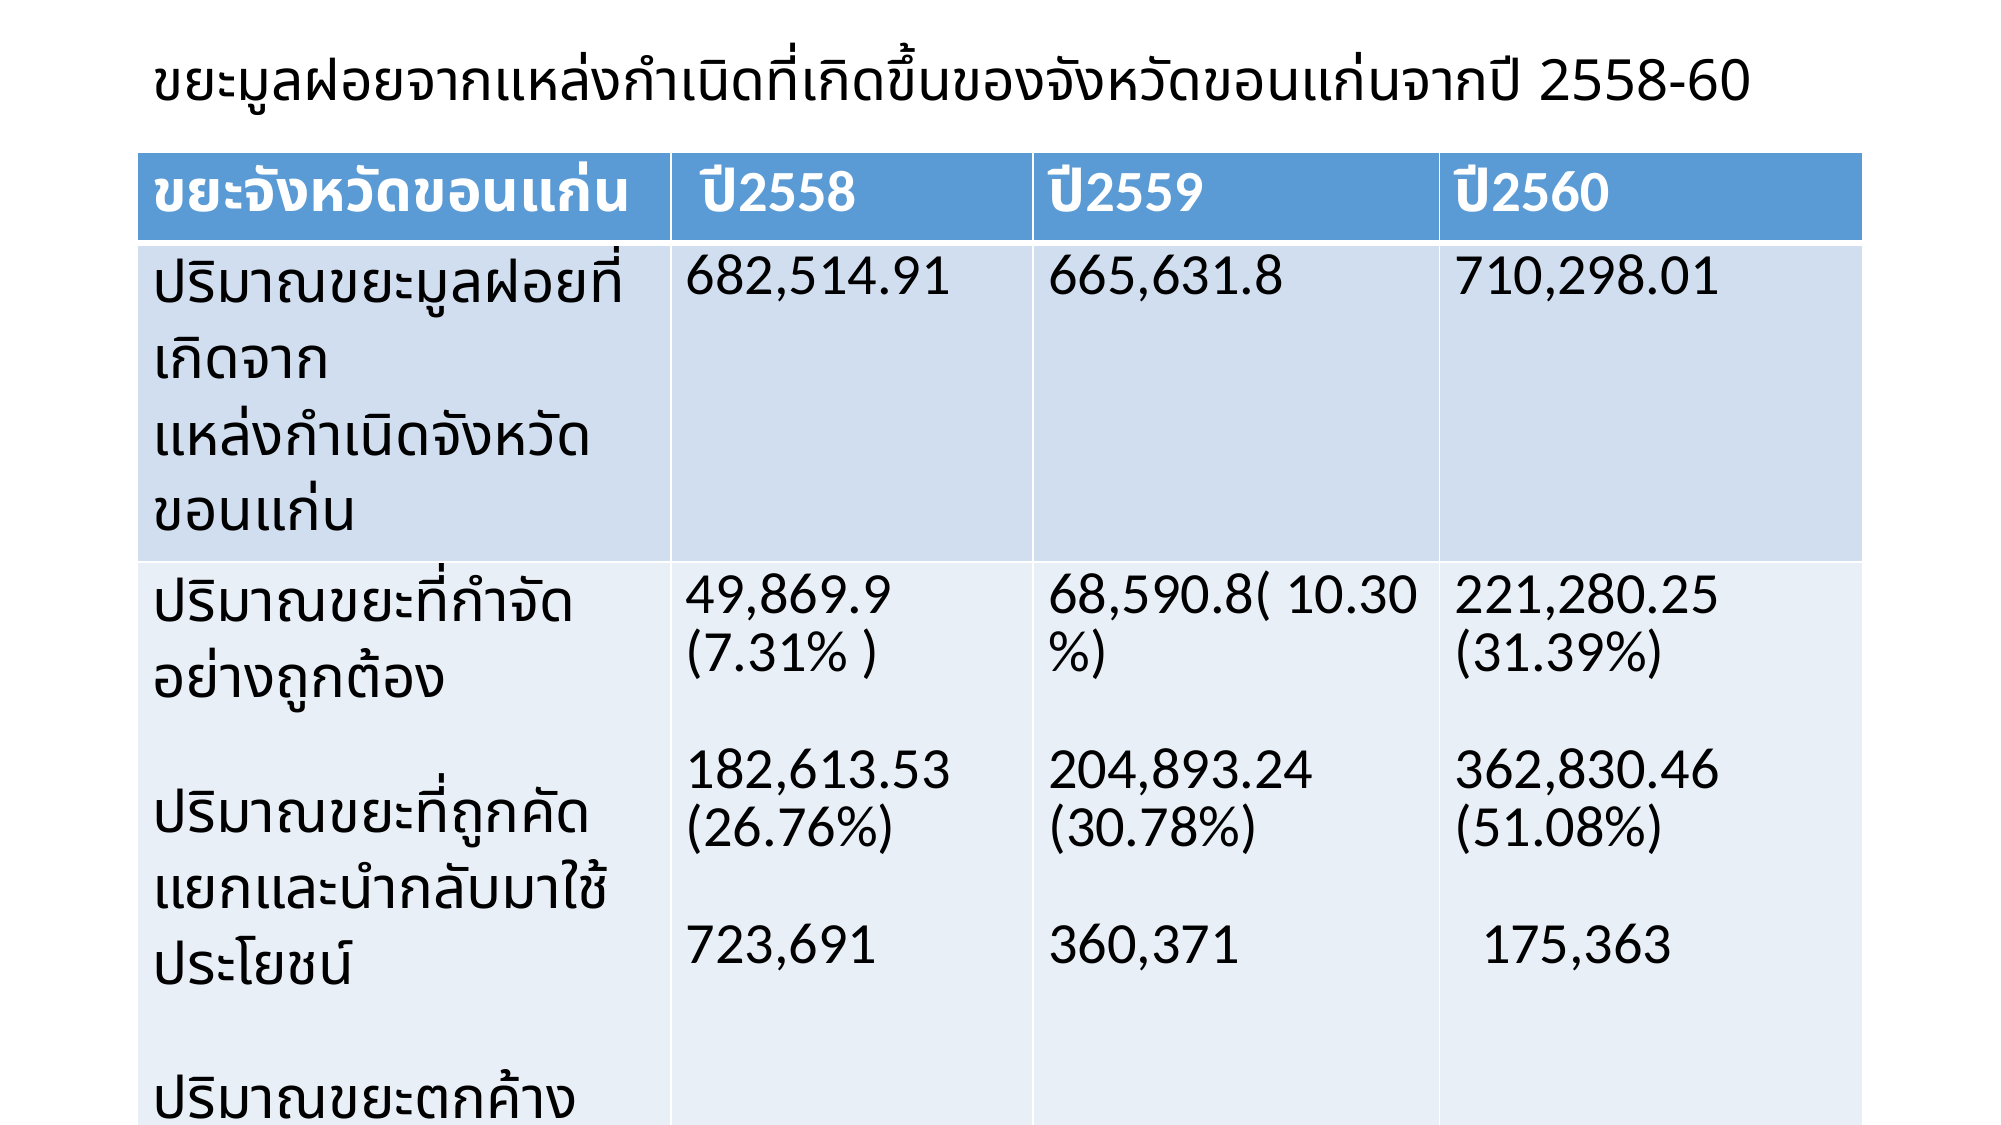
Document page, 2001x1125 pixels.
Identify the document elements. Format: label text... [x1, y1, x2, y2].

table_header ปี2560 [1440, 153, 1862, 240]
table_header ปี2558 [672, 153, 1032, 240]
table_cell 710,298.01 [1440, 246, 1862, 561]
table_cell 221,280.25 (31.39%) 362,830.46 (51.08%) 175,363 [1440, 563, 1862, 1125]
table_cell 665,631.8 [1034, 246, 1439, 561]
table_cell ปริมาณขยะที่กำจัดอย่างถูกต้อง ปริมาณขยะที่ถูกคัดแยกและนำกลับมาใช้ประโยชน์ ปริมาณขยะตกค้างสะสมในพื้นที่จังหวัดขอนแก่น [138, 563, 670, 1125]
table_cell 49,869.9 (7.31% ) 182,613.53 (26.76%) 723,691 [672, 563, 1032, 1125]
table_cell 68,590.8( 10.30%) 204,893.24 (30.78%) 360,371 [1034, 563, 1439, 1125]
table_header ปี2559 [1034, 153, 1439, 240]
table_cell 682,514.91 [672, 246, 1032, 561]
table_cell ปริมาณขยะมูลฝอยที่เกิดจาก แหล่งกำเนิดจังหวัดขอนแก่น [138, 246, 670, 561]
title ขยะมูลฝอยจากแหล่งกำเนิดที่เกิดขึ้นของจังหวัดขอนแก่นจากปี 2558-60 [137, 43, 1863, 121]
table_header ขยะจังหวัดขอนแก่น [138, 153, 670, 240]
